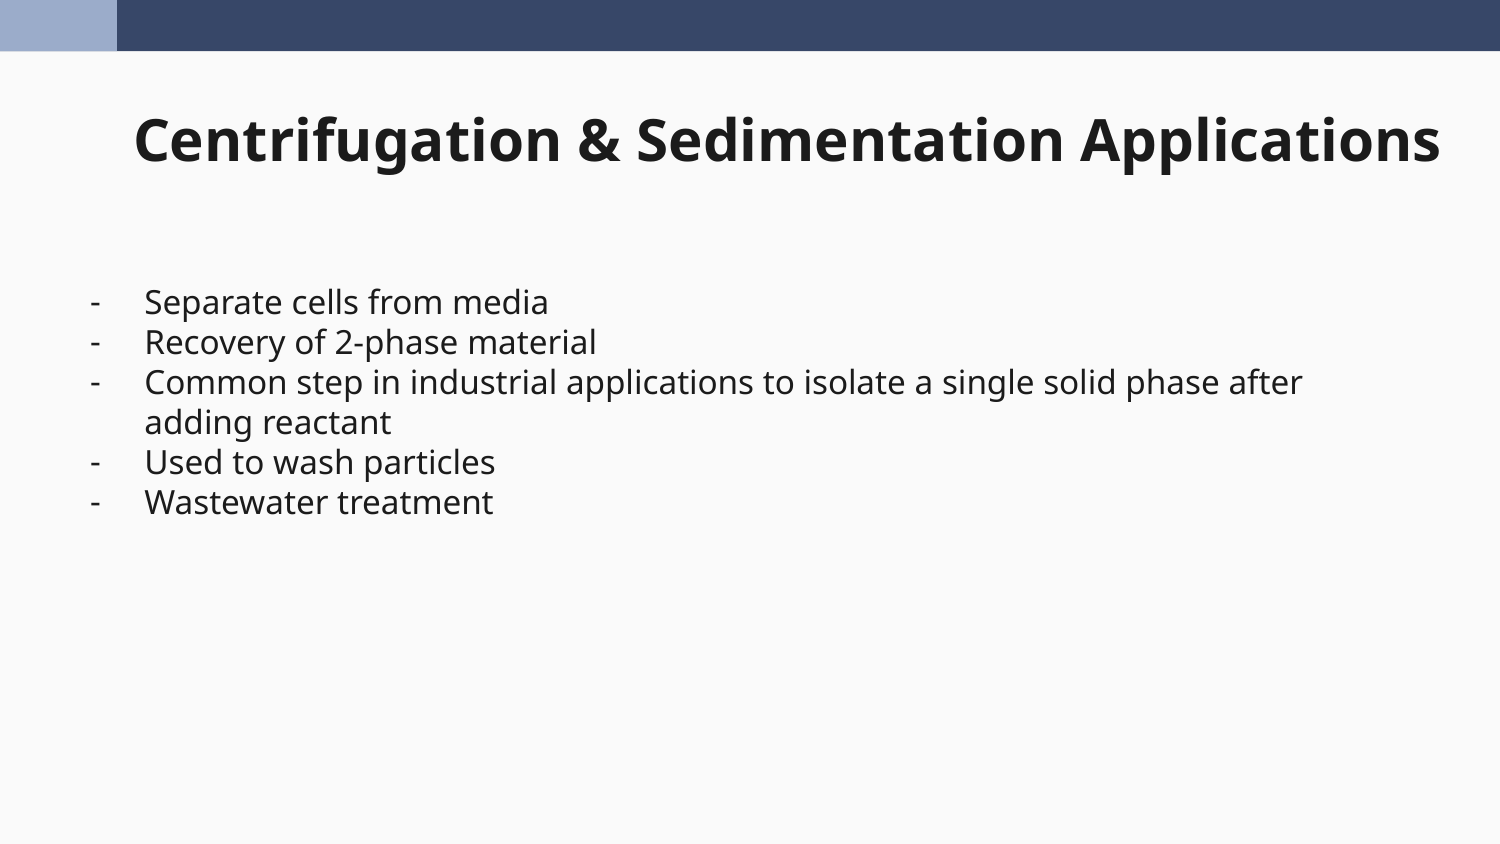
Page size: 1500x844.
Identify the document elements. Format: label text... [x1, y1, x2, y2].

title Centrifugation & Sedimentation Applications [118, 88, 1474, 183]
list Separate cells from media Recovery of 2-phase material Common step in industrial applications to isolate a single solid phase after adding reactant Used to wash particles Wastewater treatment [54, 266, 1349, 667]
